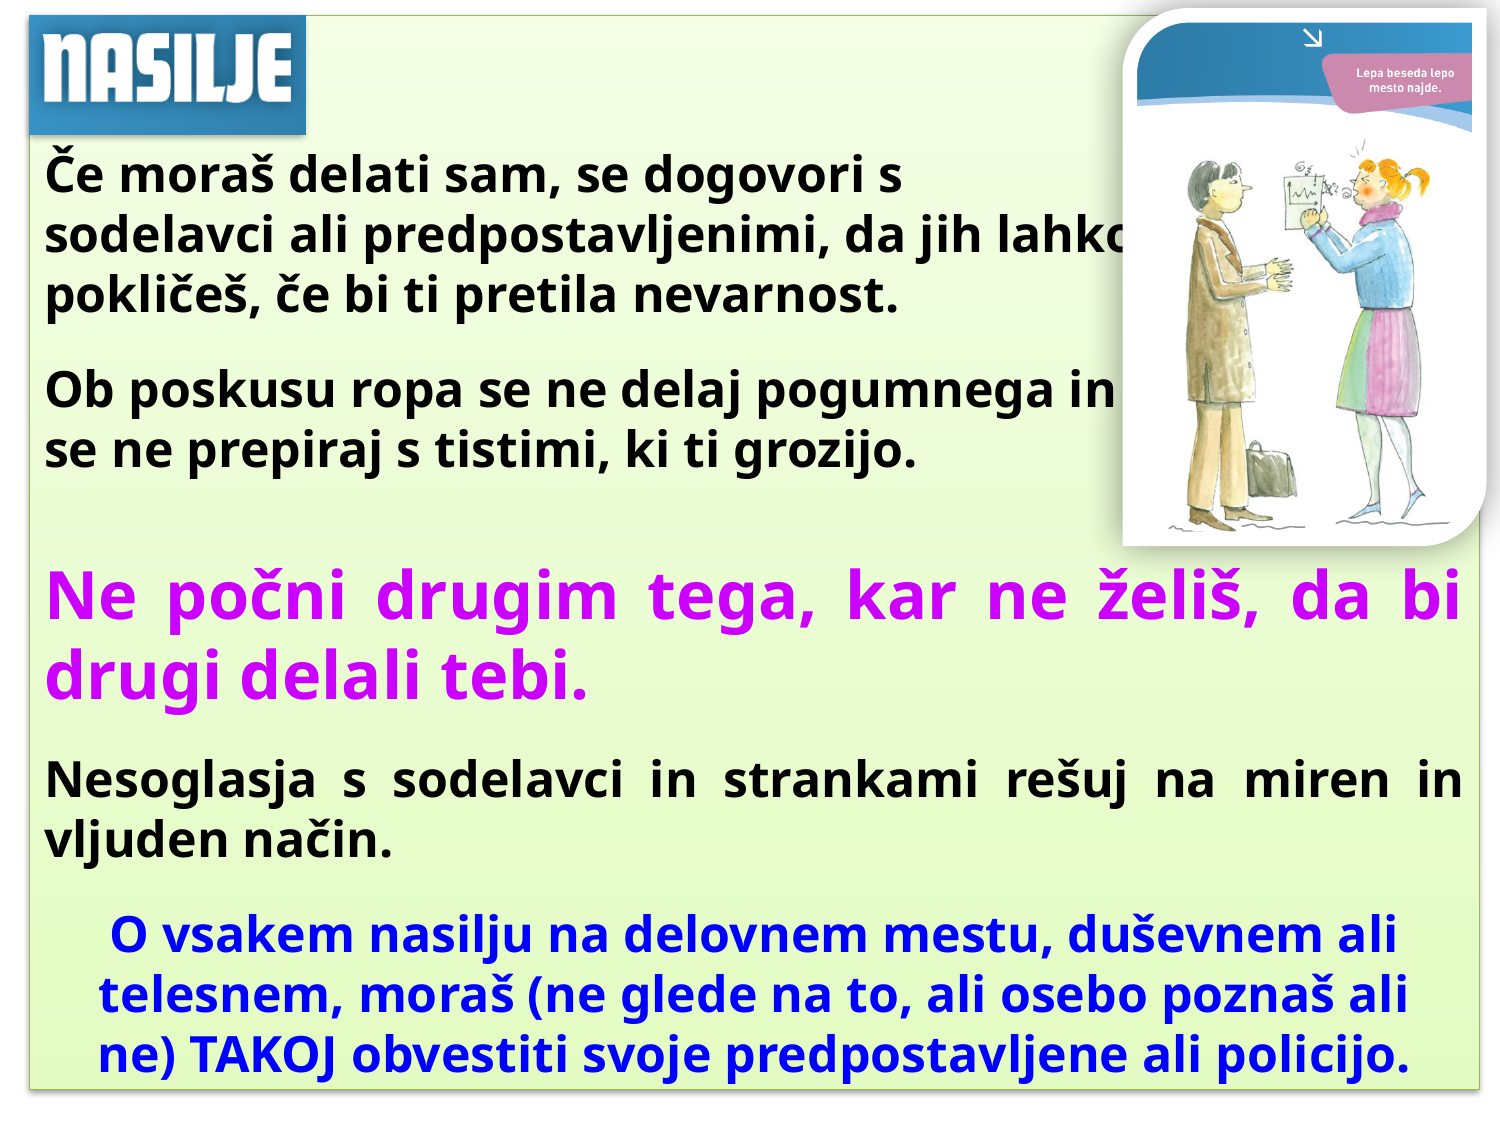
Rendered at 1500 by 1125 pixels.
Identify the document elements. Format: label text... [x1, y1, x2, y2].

text_box Če moraš delati sam, se dogovori s sodelavci ali predpostavljenimi, da jih lahko kadar koli pokličeš, če bi ti pretila nevarnost. Ob poskusu ropa se ne delaj pogumnega in se ne prepiraj s tistimi, ki ti grozijo. Ne počni drugim tega, kar ne želiš, da bi drugi delali tebi. Nesoglasja s sodelavci in strankami rešuj na miren in vljuden način. O vsakem nasilju na delovnem mestu, duševnem ali telesnem, moraš (ne glede na to, ali osebo poznaš ali ne) TAKOJ obvestiti svoje predpostavljene ali policijo. [29, 15, 1480, 1090]
picture [29, 15, 306, 136]
picture [1129, 15, 1480, 540]
